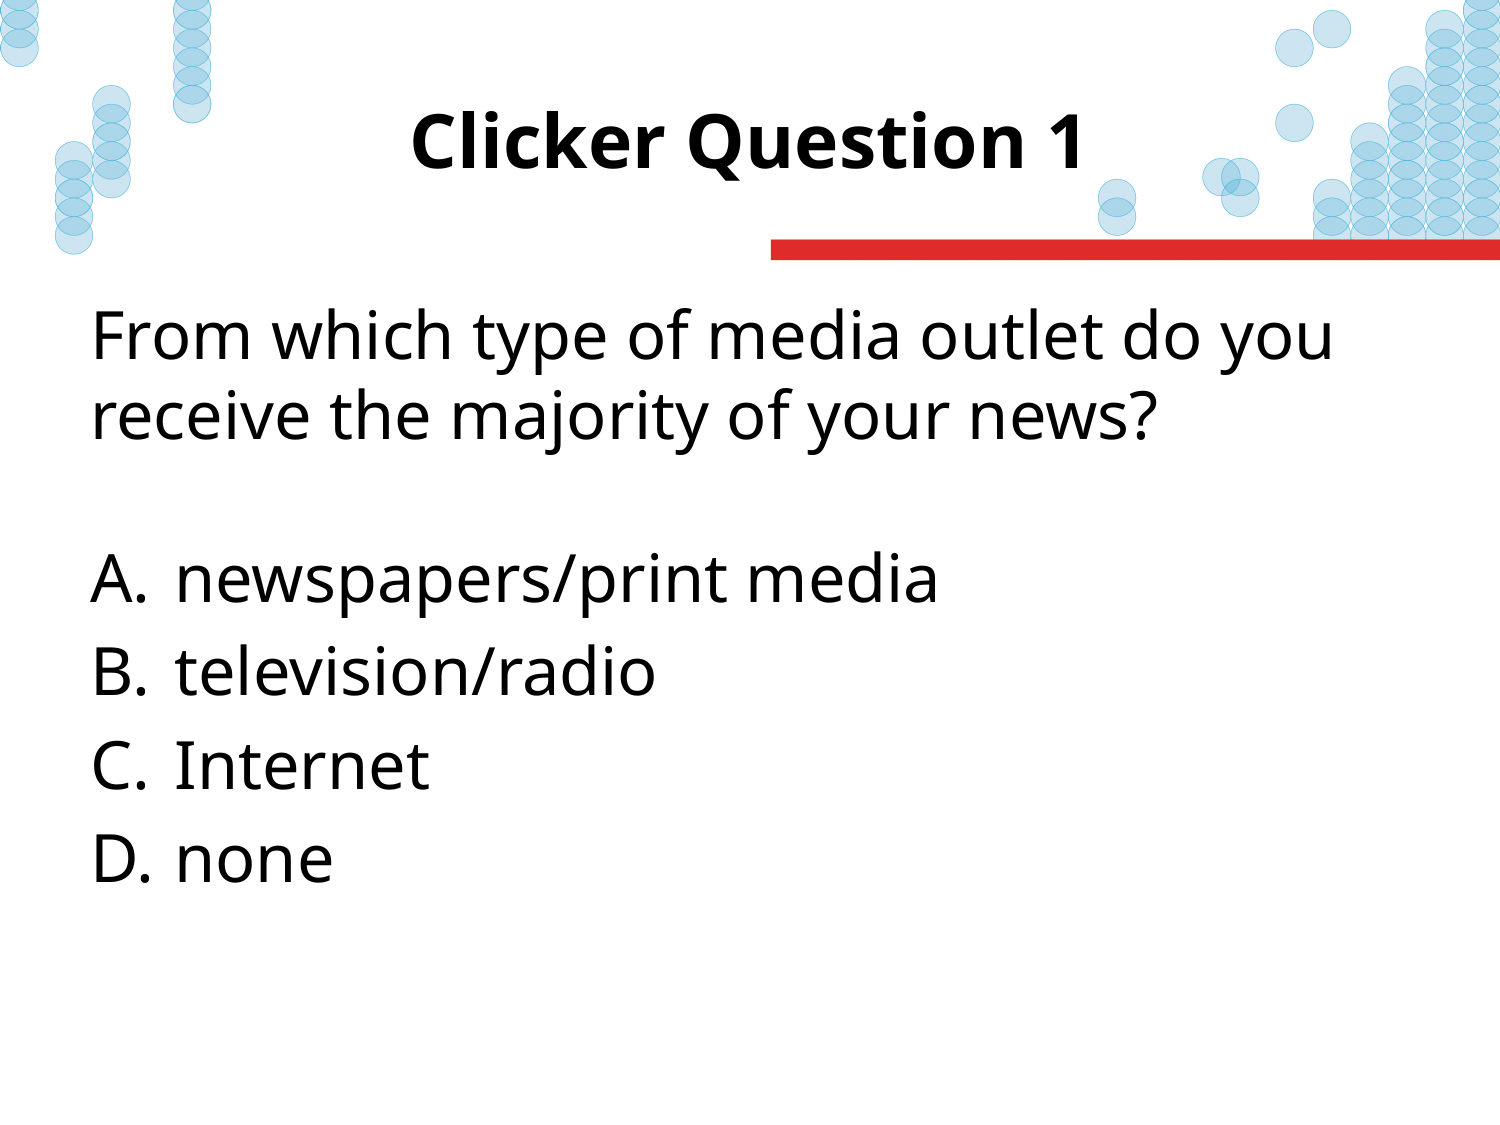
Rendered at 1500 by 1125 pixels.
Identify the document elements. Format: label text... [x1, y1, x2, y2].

picture [0, 0, 1500, 1125]
title Clicker Question 1 [75, 45, 1425, 233]
list From which type of media outlet do you receive the majority of your news? newspapers/print media television/radio Internet none [75, 285, 1425, 1005]
